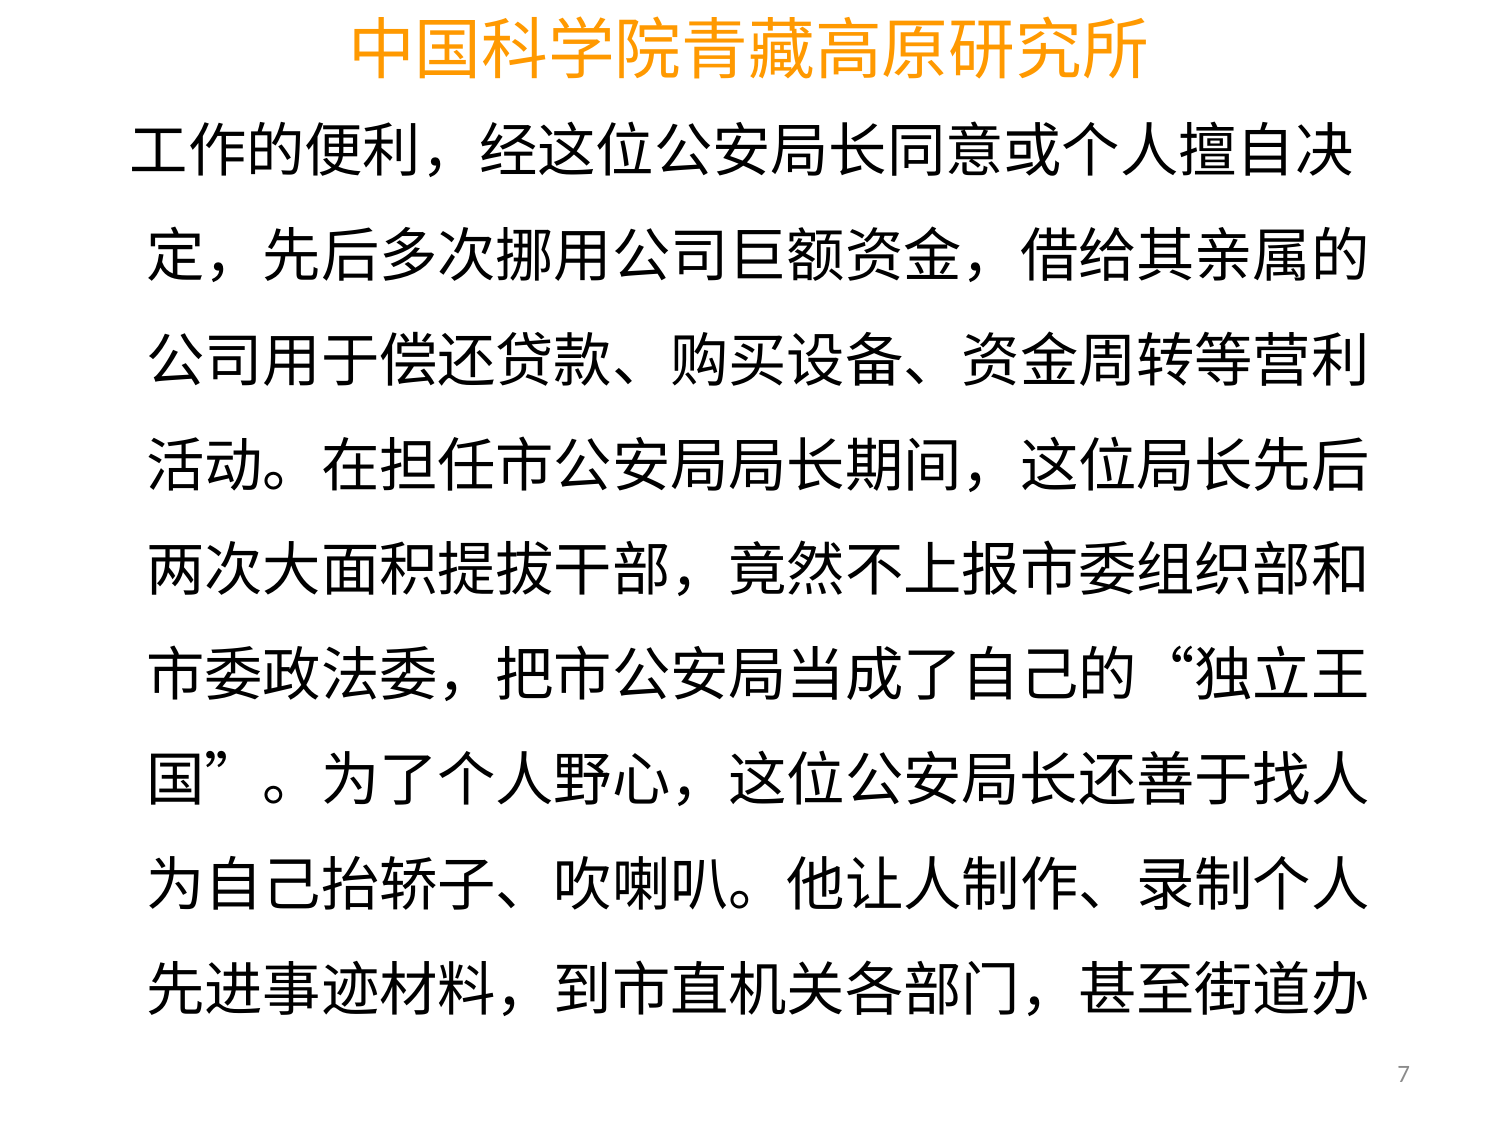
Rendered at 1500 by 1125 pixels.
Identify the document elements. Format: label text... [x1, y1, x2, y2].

list 工作的便利，经这位公安局长同意或个人擅自决定，先后多次挪用公司巨额资金，借给其亲属的公司用于偿还贷款、购买设备、资金周转等营利活动。在担任市公安局局长期间，这位局长先后两次大面积提拔干部，竟然不上报市委组织部和市委政法委，把市公安局当成了自己的“独立王国”。为了个人野心，这位公安局长还善于找人为自己抬轿子、吹喇叭。他让人制作、录制个人先进事迹材料，到市直机关各部门，甚至街道办 [75, 70, 1425, 1090]
slide_number 7 [1074, 1042, 1425, 1103]
